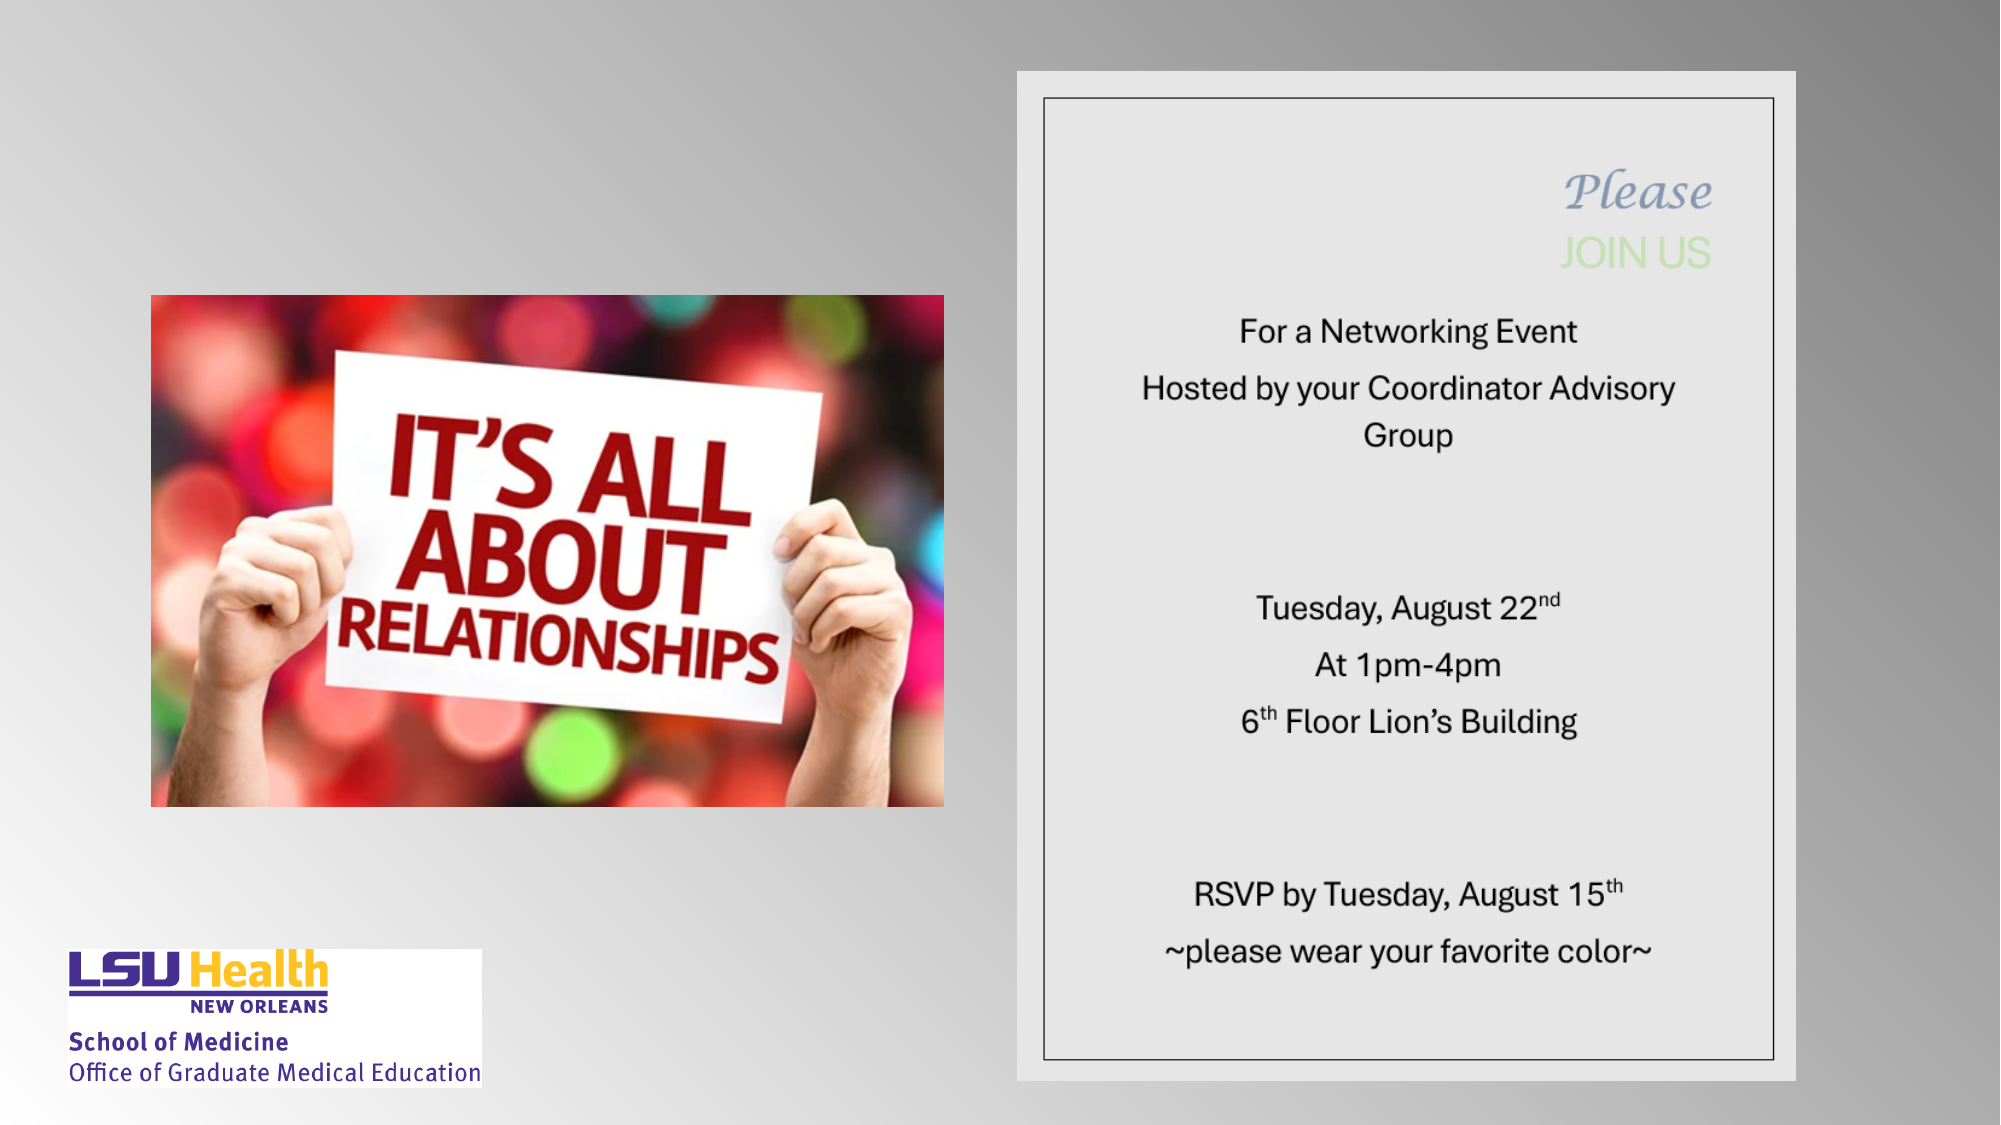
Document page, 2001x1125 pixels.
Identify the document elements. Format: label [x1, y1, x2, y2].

picture [150, 294, 944, 808]
picture [68, 949, 482, 1088]
list [1016, 70, 1797, 1081]
